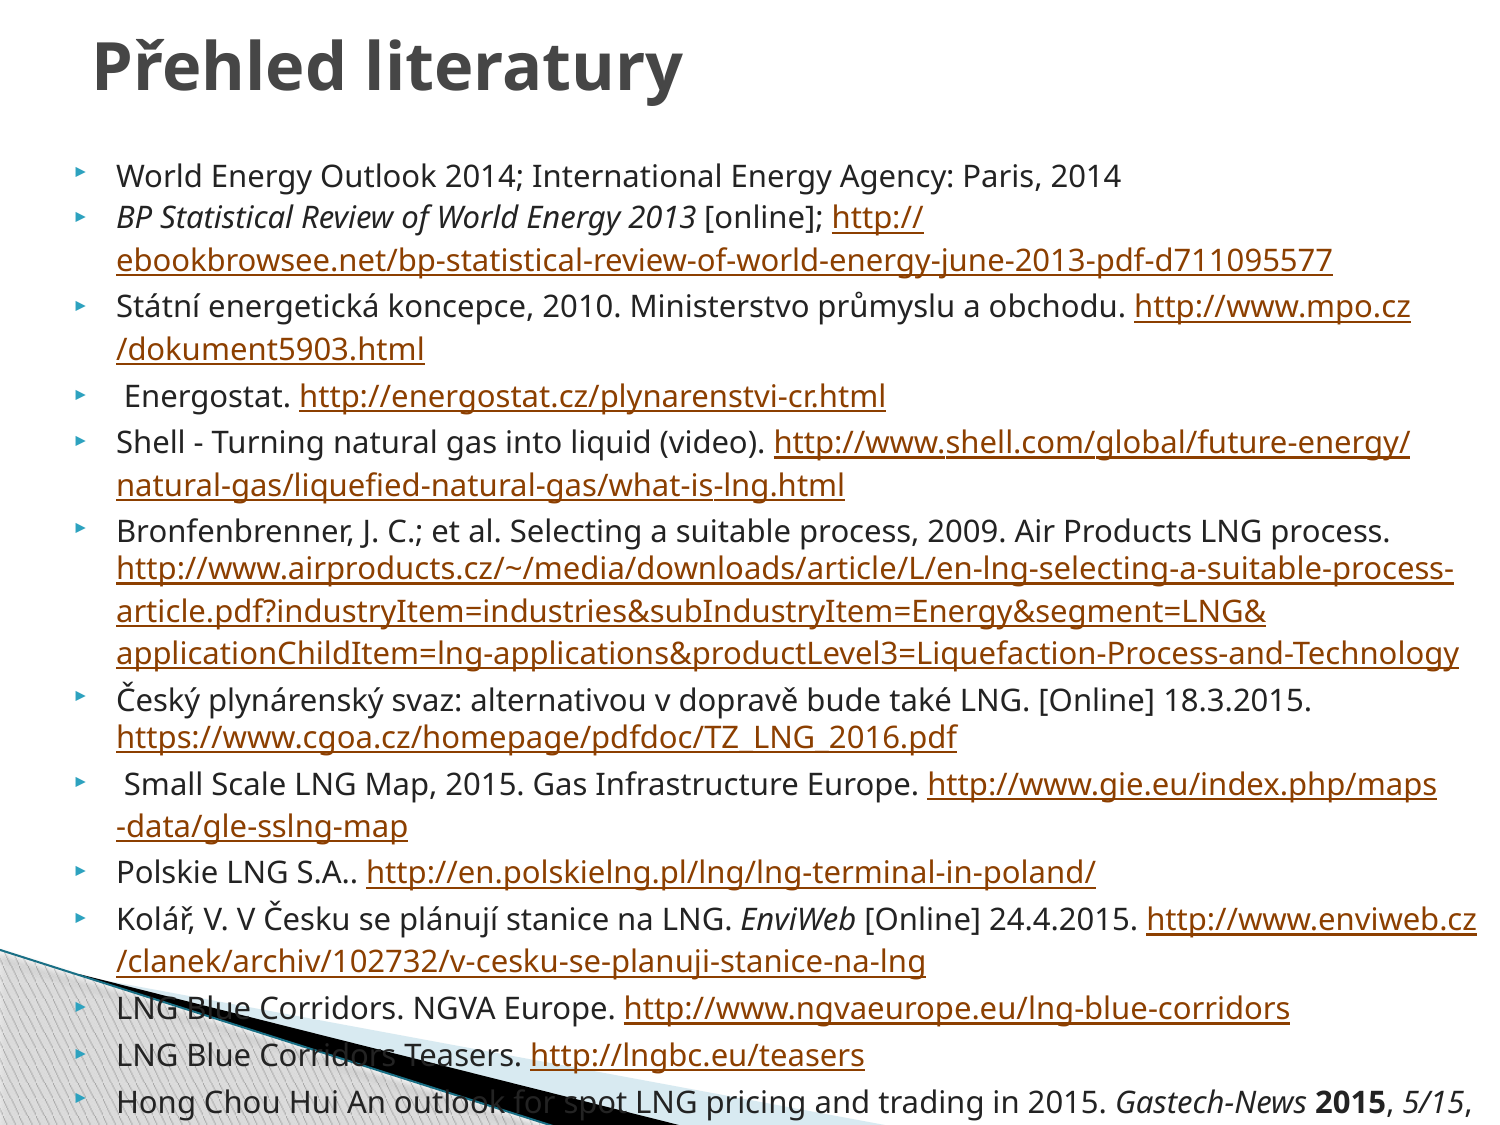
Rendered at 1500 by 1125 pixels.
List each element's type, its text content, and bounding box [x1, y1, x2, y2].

title Přehled literatury [76, 0, 1427, 128]
list World Energy Outlook 2014; International Energy Agency: Paris, 2014 BP Statistical Review of World Energy 2013 [online]; http://ebookbrowsee.net/bp-statistical-review-of-world-energy-june-2013-pdf-d711095577 Státní energetická koncepce, 2010. Ministerstvo průmyslu a obchodu. http://www.mpo.cz/dokument5903.html Energostat. http://energostat.cz/plynarenstvi-cr.html Shell - Turning natural gas into liquid (video). http://www.shell.com/global/future-energy/natural-gas/liquefied-natural-gas/what-is-lng.html Bronfenbrenner, J. C.; et al. Selecting a suitable process, 2009. Air Products LNG process. http://www.airproducts.cz/~/media/downloads/article/L/en-lng-selecting-a-suitable-process-article.pdf?industryItem=industries&subIndustryItem=Energy&segment=LNG&applicationChildItem=lng-applications&productLevel3=Liquefaction-Process-and-Technology Český plynárenský svaz: alternativou v dopravě bude také LNG. [Online] 18.3.2015. https://www.cgoa.cz/homepage/pdfdoc/TZ_LNG_2016.pdf Small Scale LNG Map, 2015. Gas Infrastructure Europe. http://www.gie.eu/index.php/maps-data/gle-sslng-map Polskie LNG S.A.. http://en.polskielng.pl/lng/lng-terminal-in-poland/ Kolář, V. V Česku se plánují stanice na LNG. EnviWeb [Online] 24.4.2015. http://www.enviweb.cz/clanek/archiv/102732/v-cesku-se-planuji-stanice-na-lng LNG Blue Corridors. NGVA Europe. http://www.ngvaeurope.eu/lng-blue-corridors LNG Blue Corridors Teasers. http://lngbc.eu/teasers Hong Chou Hui An outlook for spot LNG pricing and trading in 2015. Gastech-News 2015, 5/15, [41, 149, 1500, 1125]
